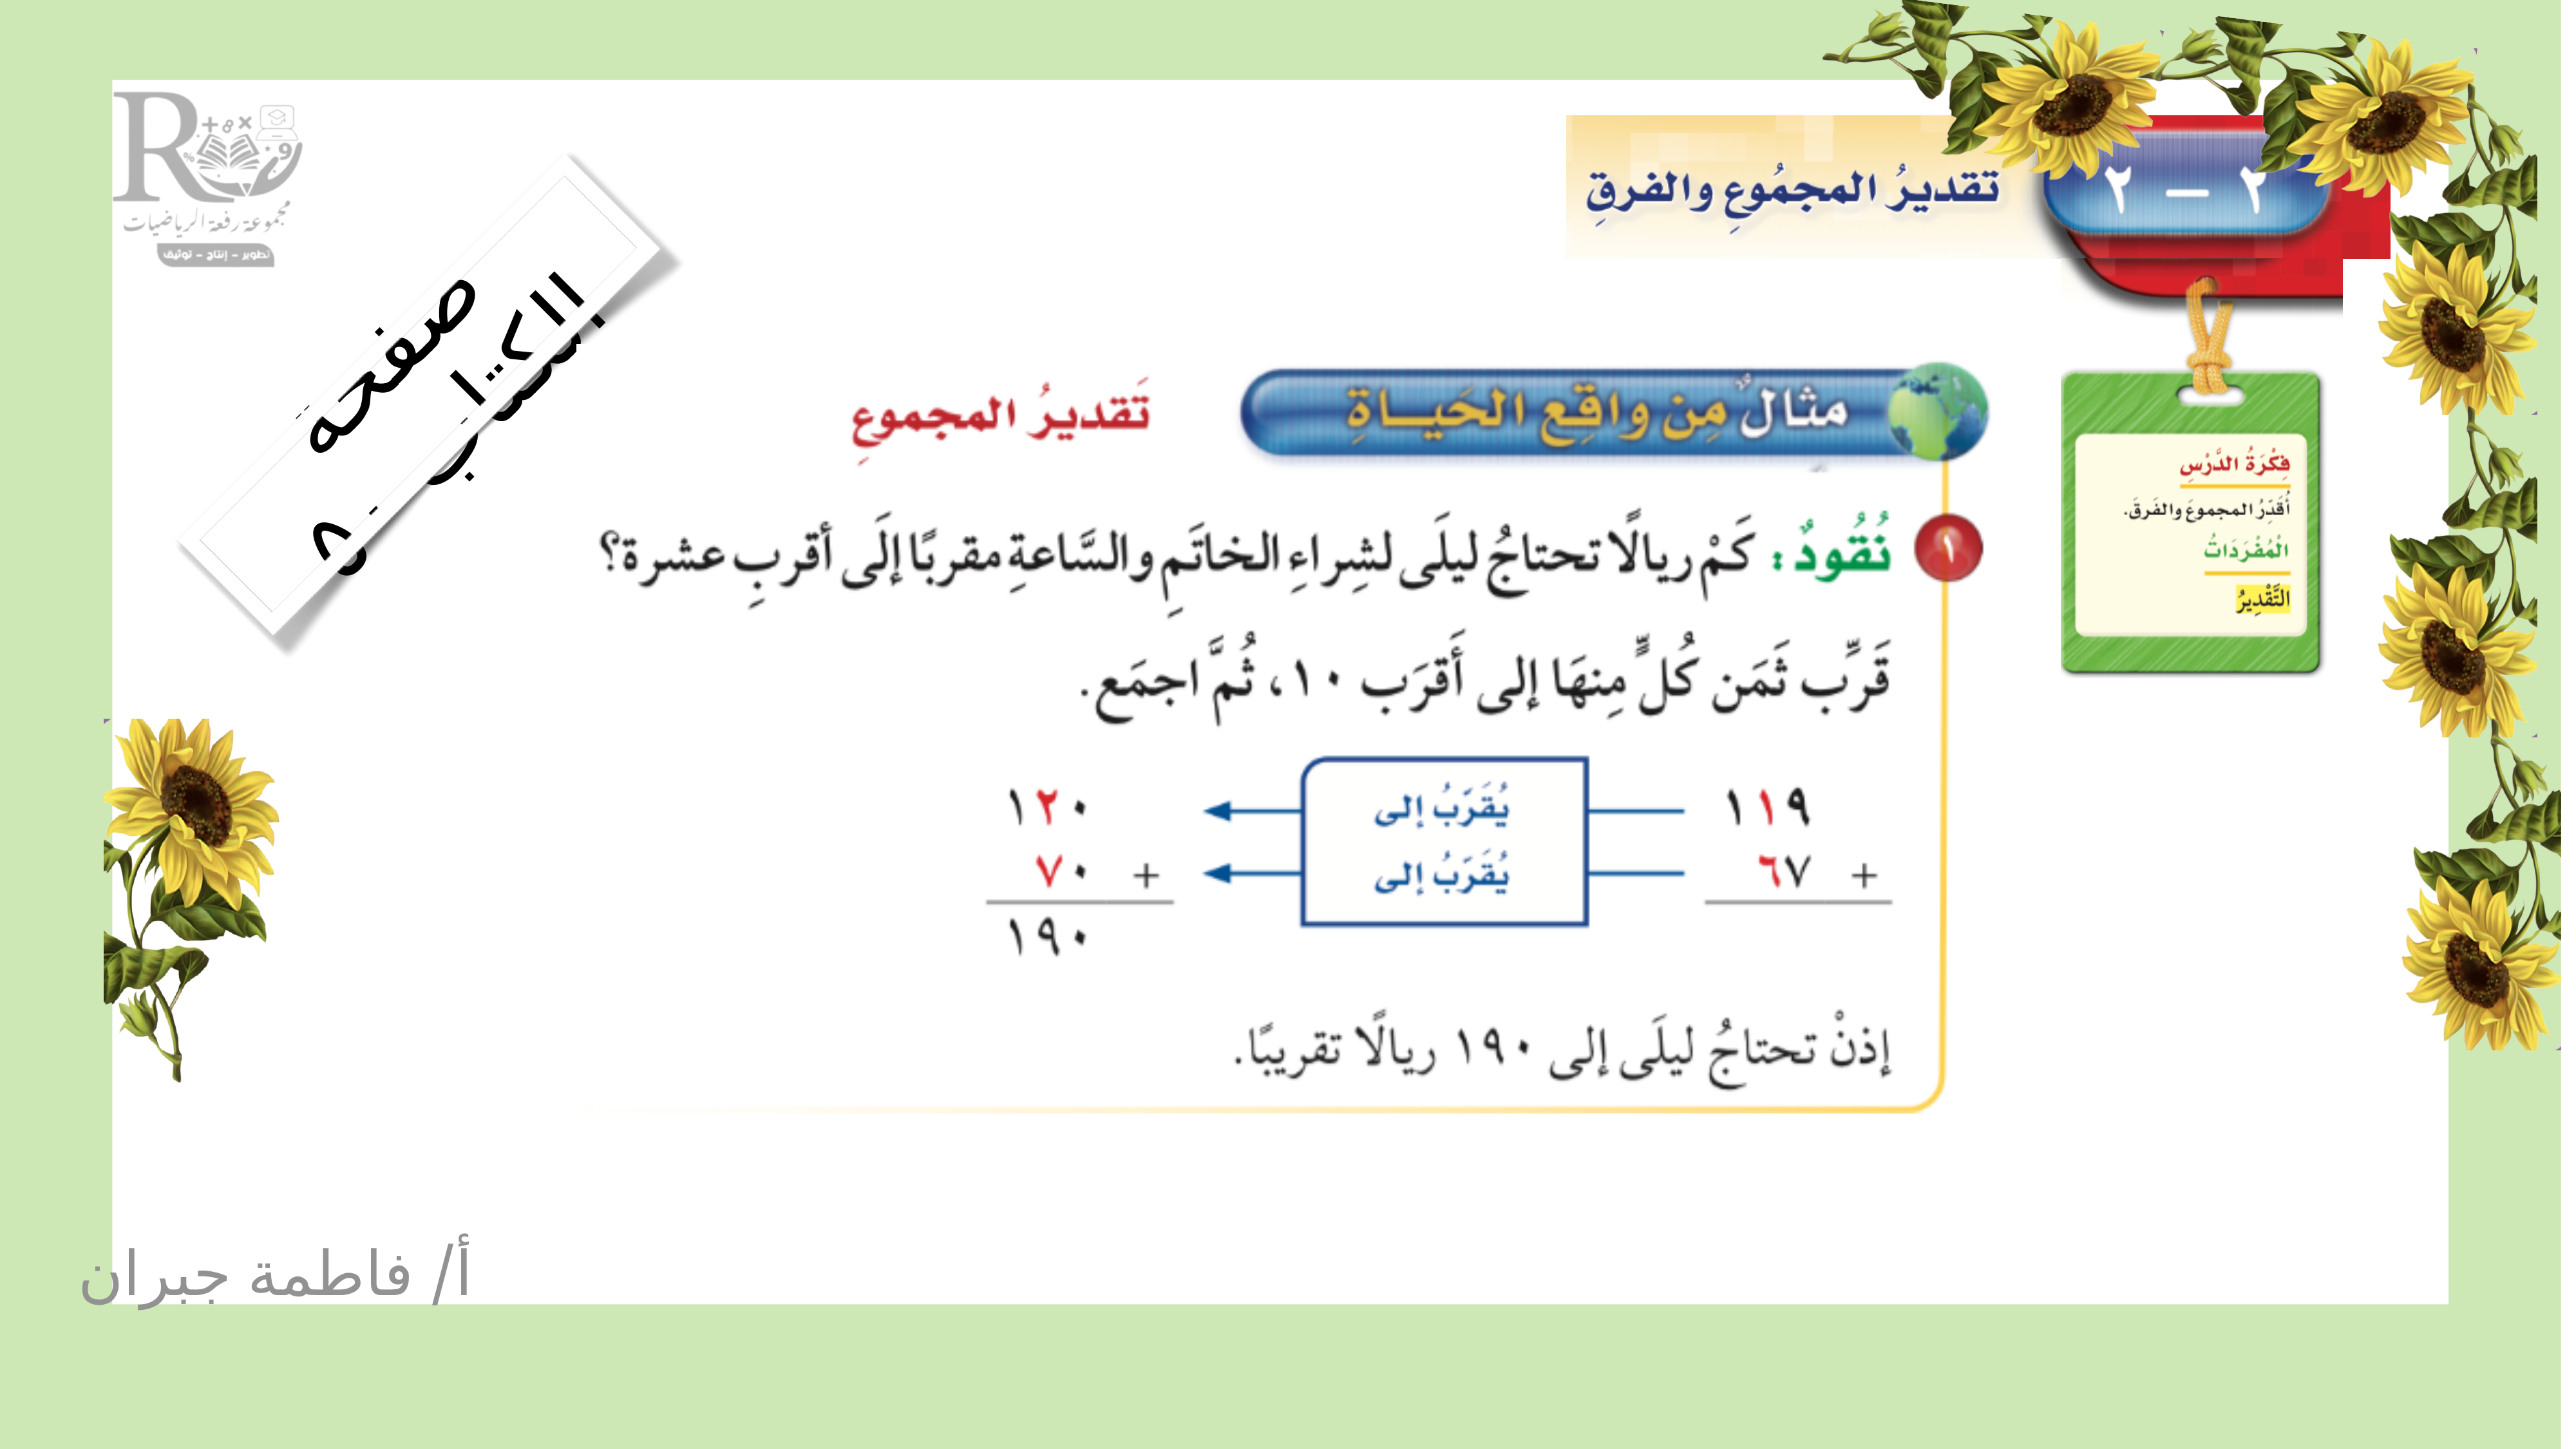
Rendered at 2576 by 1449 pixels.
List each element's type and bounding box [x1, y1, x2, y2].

picture [104, 88, 321, 279]
text_box [147, 319, 712, 488]
picture [576, 344, 2025, 1113]
text_box [1803, 0, 2561, 1050]
text_box [1566, 115, 1803, 344]
picture [104, 718, 288, 1088]
text_box [0, 0, 2561, 1449]
